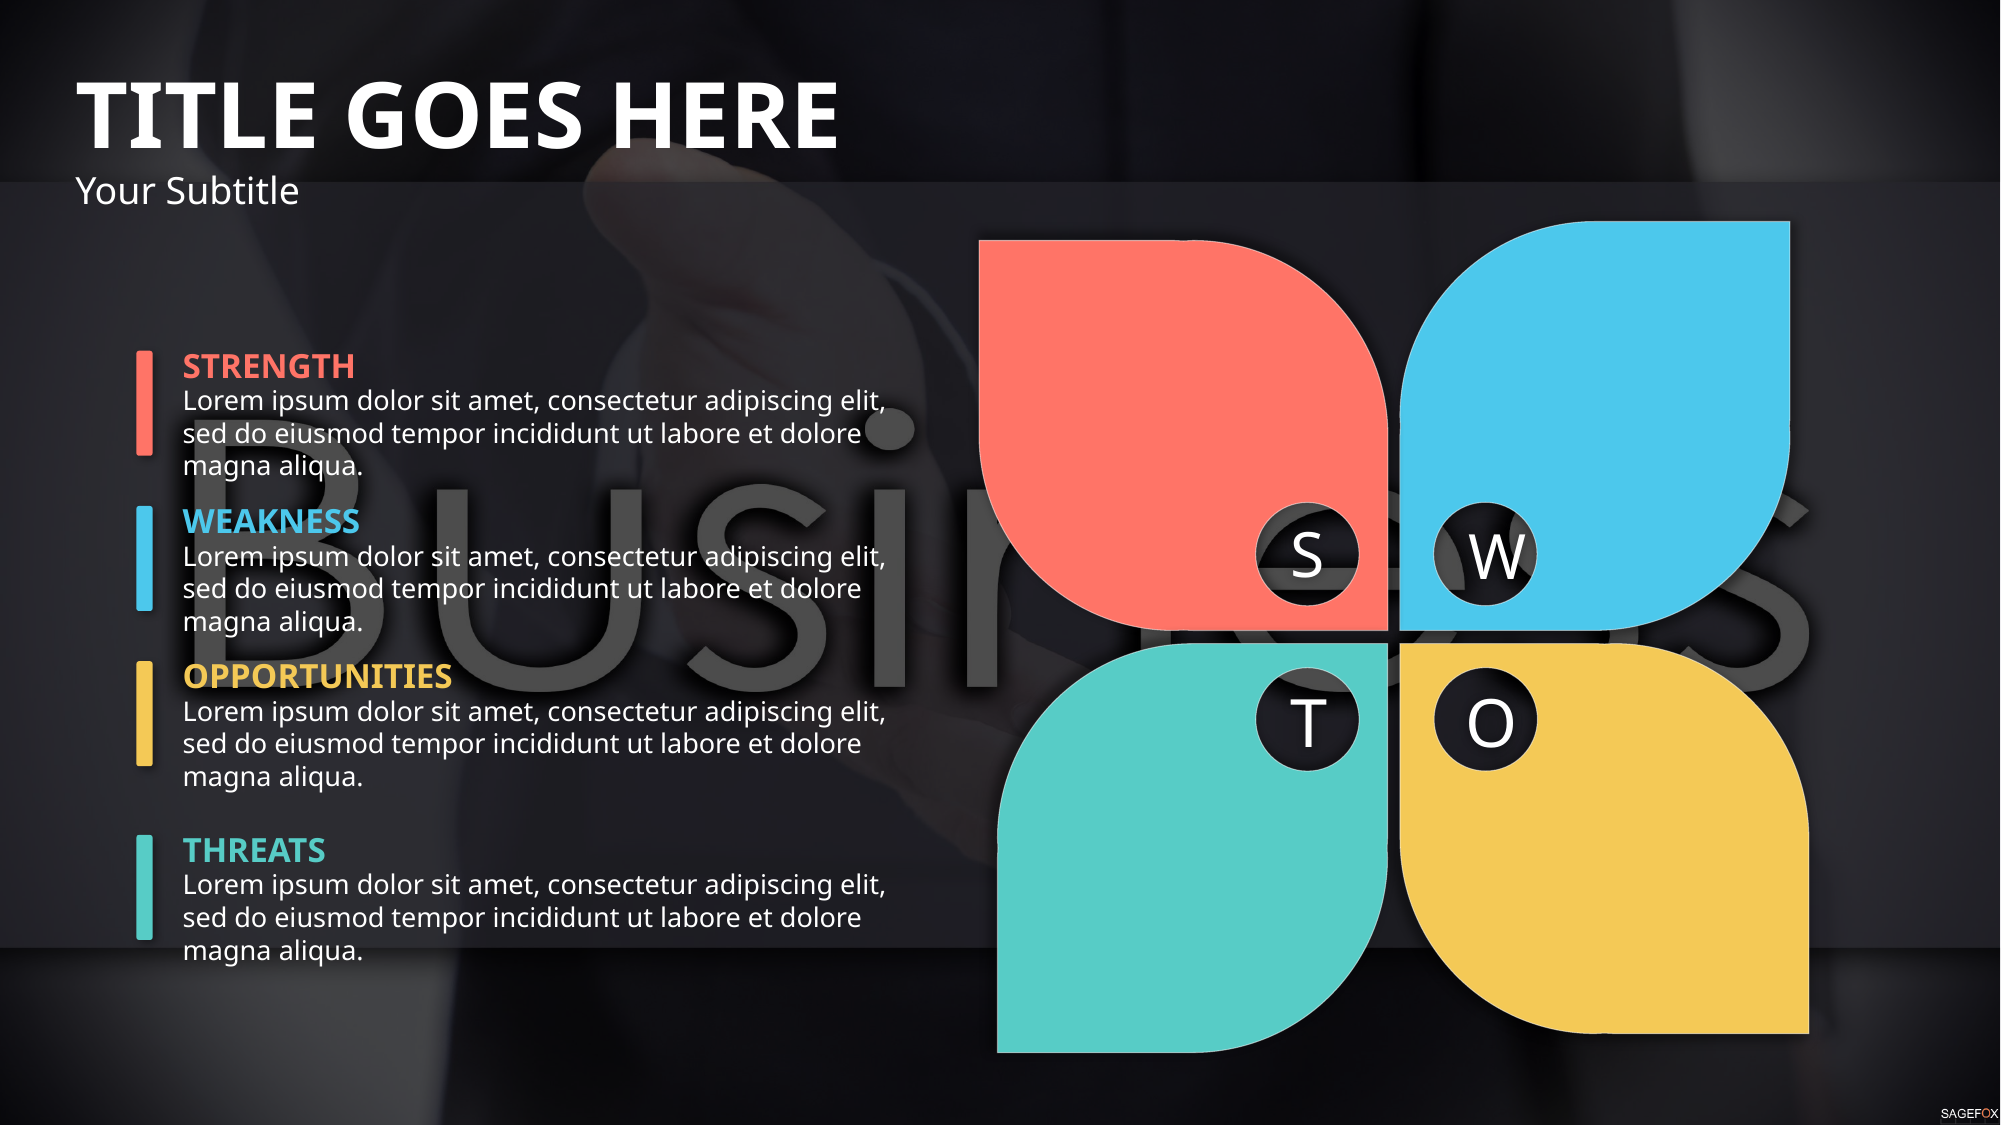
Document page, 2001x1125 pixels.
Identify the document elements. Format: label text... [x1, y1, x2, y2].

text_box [167, 821, 912, 975]
text_box [996, 642, 1389, 1054]
text_box [1400, 220, 1791, 632]
text_box T [1261, 674, 1354, 767]
text_box [1398, 642, 1810, 1035]
picture [0, 0, 2001, 1125]
text_box [135, 349, 154, 457]
text_box [135, 660, 154, 768]
text_box W [1439, 508, 1532, 601]
text_box S [1261, 506, 1354, 599]
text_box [167, 492, 912, 646]
text_box [978, 239, 1389, 631]
text_box [135, 504, 154, 613]
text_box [167, 337, 912, 491]
text_box O [1436, 674, 1529, 767]
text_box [167, 647, 912, 801]
text_box [135, 833, 154, 941]
text_box TITLE GOES HERE Your Subtitle [60, 49, 1036, 220]
